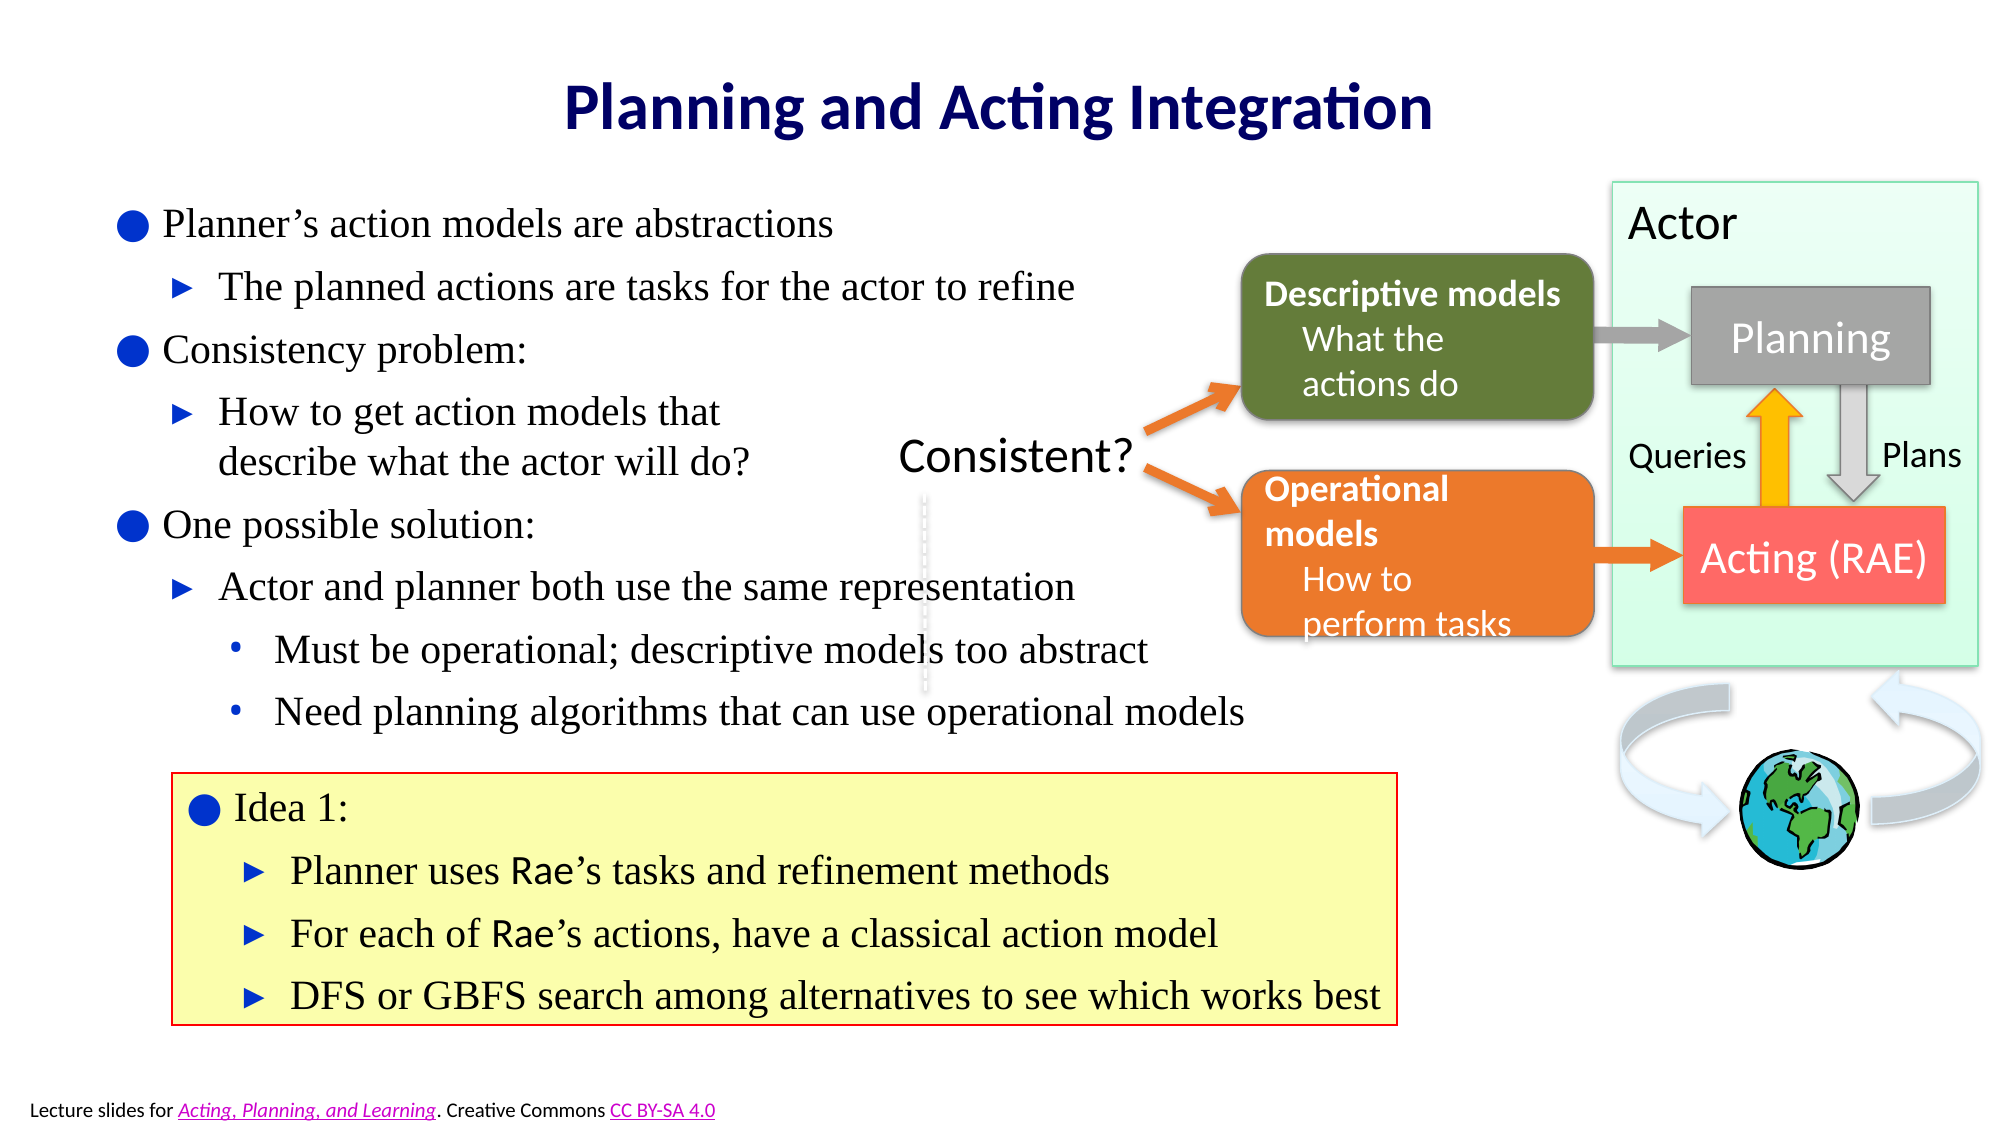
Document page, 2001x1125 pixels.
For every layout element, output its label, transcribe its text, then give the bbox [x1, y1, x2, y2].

text_box Idea 1: Planner uses Rae’s tasks and refinement methods For each of Rae’s actions, have a classical action model DFS or GBFS search among alternatives to see which works best [171, 772, 1397, 1026]
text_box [883, 181, 1981, 870]
list Planner’s action models are abstractions The planned actions are tasks for the actor to refine Consistency problem: How to get action models that describe what the actor will do? One possible solution: Actor and planner both use the same representation Must be operational; descriptive models too abstract Need planning algorithms that can use operational models [99, 188, 878, 1016]
title Planning and Acting Integration [32, 16, 1968, 151]
